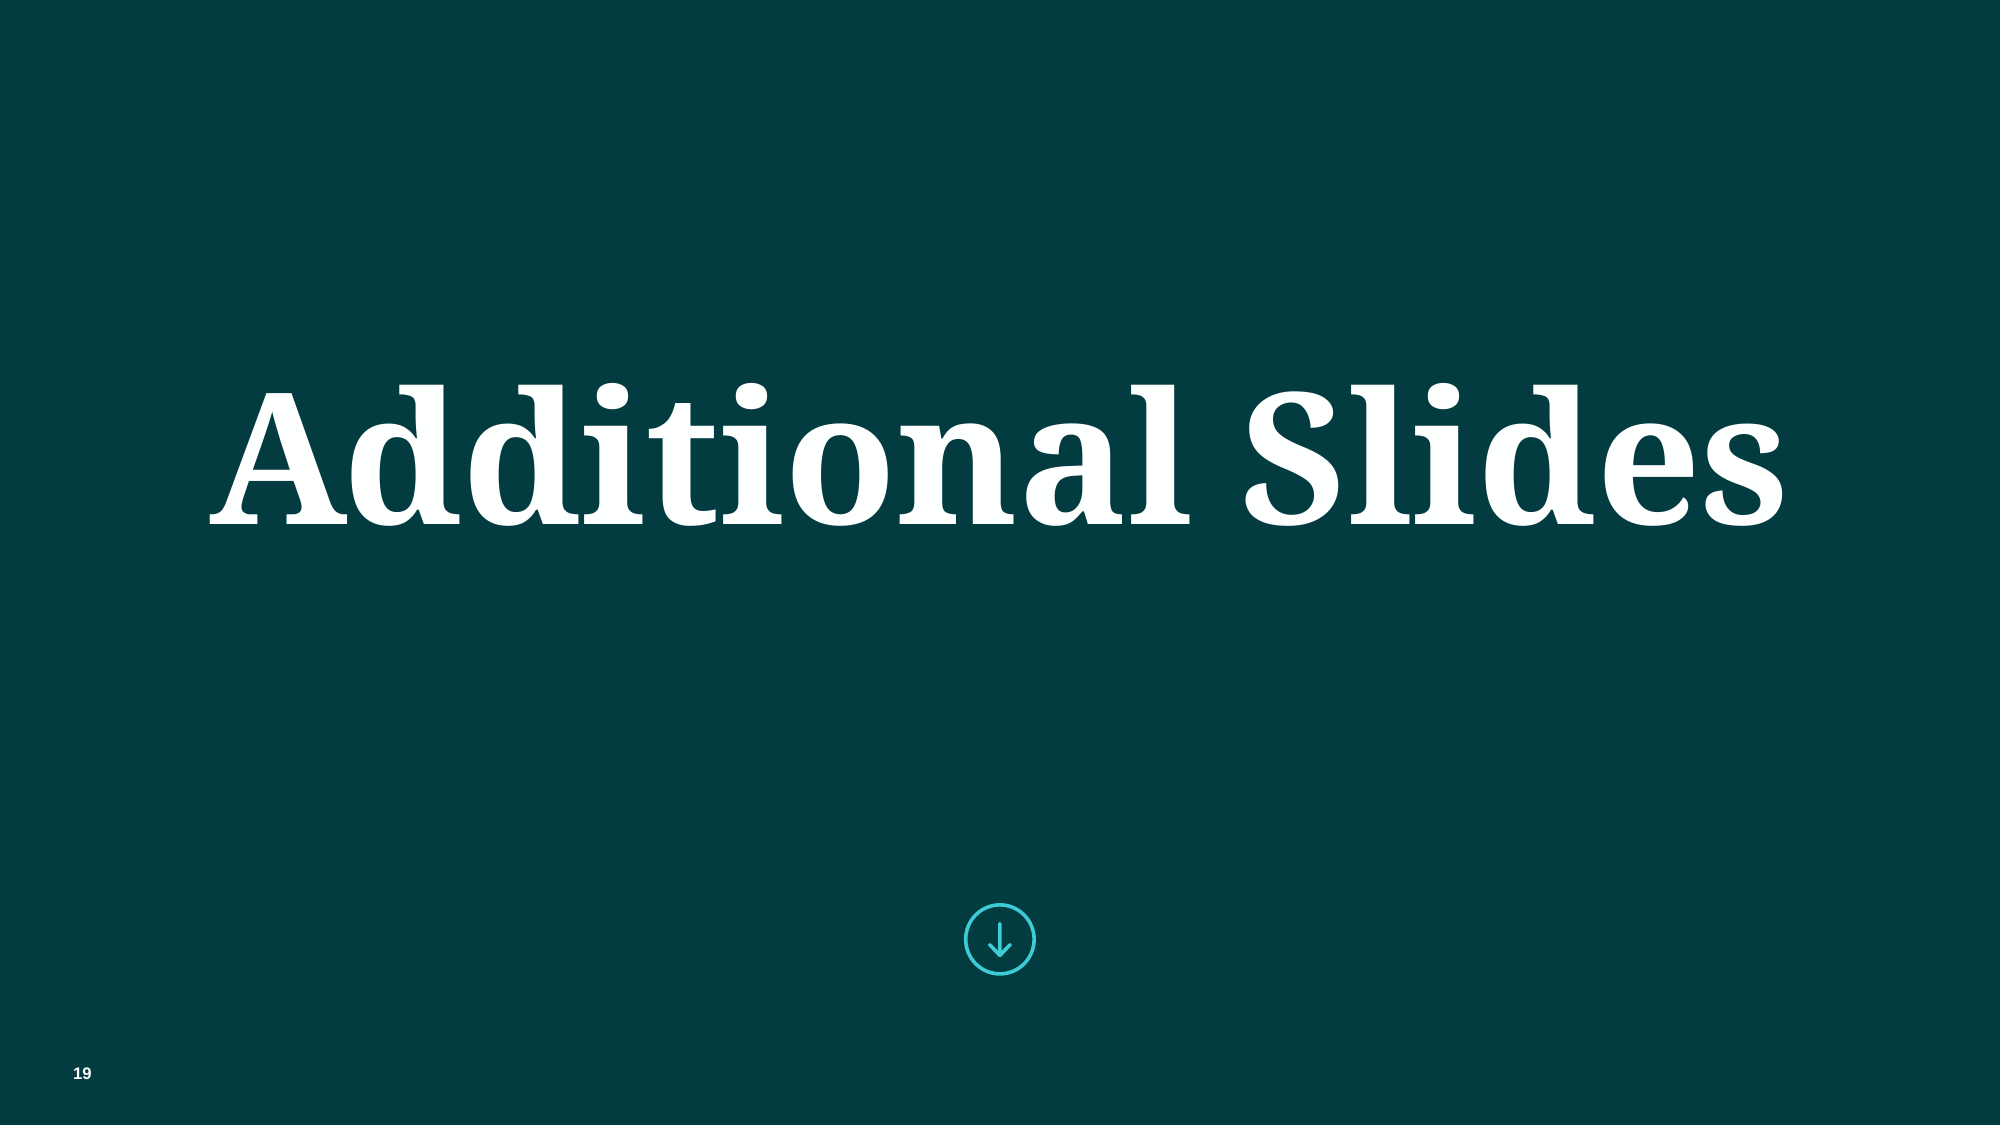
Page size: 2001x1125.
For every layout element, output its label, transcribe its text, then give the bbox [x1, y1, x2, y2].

list Additional Slides [0, 0, 2000, 904]
slide_number 19 [0, 1042, 165, 1103]
